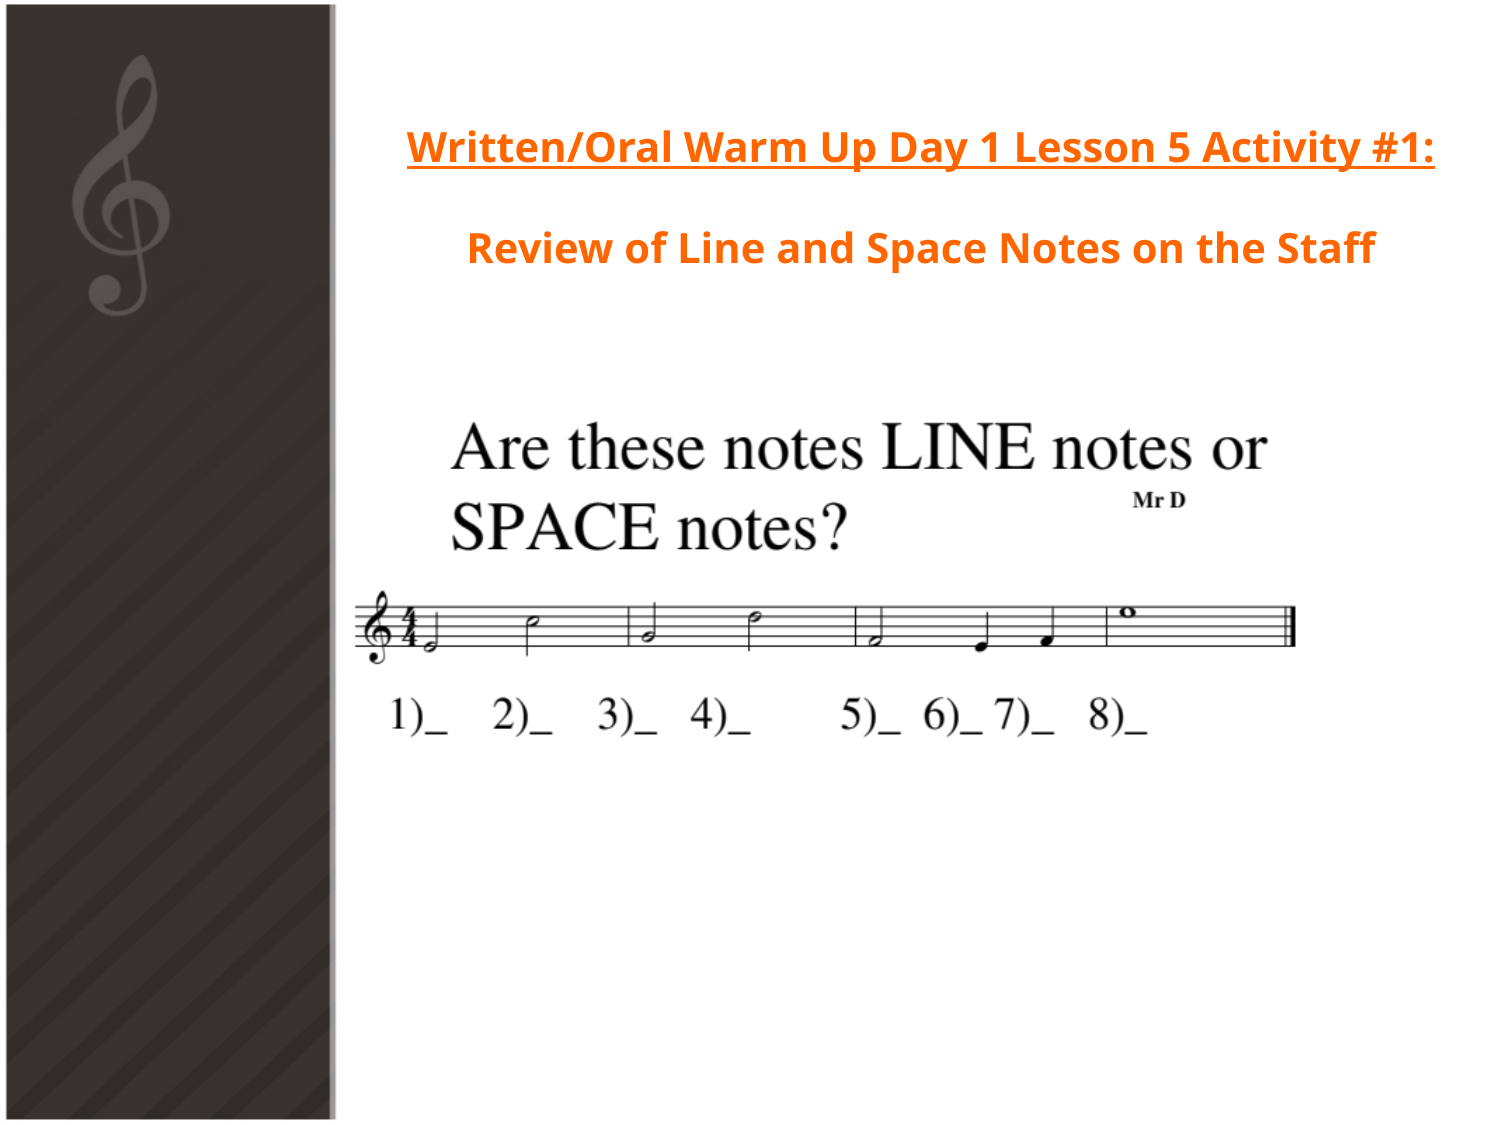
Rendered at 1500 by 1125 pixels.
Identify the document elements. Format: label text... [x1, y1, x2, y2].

list [339, 262, 1426, 1006]
title Written/Oral Warm Up Day 1 Lesson 5 Activity #1: Review of Line and Space Notes on the Staff [342, 42, 1500, 351]
picture [0, 0, 1500, 1125]
